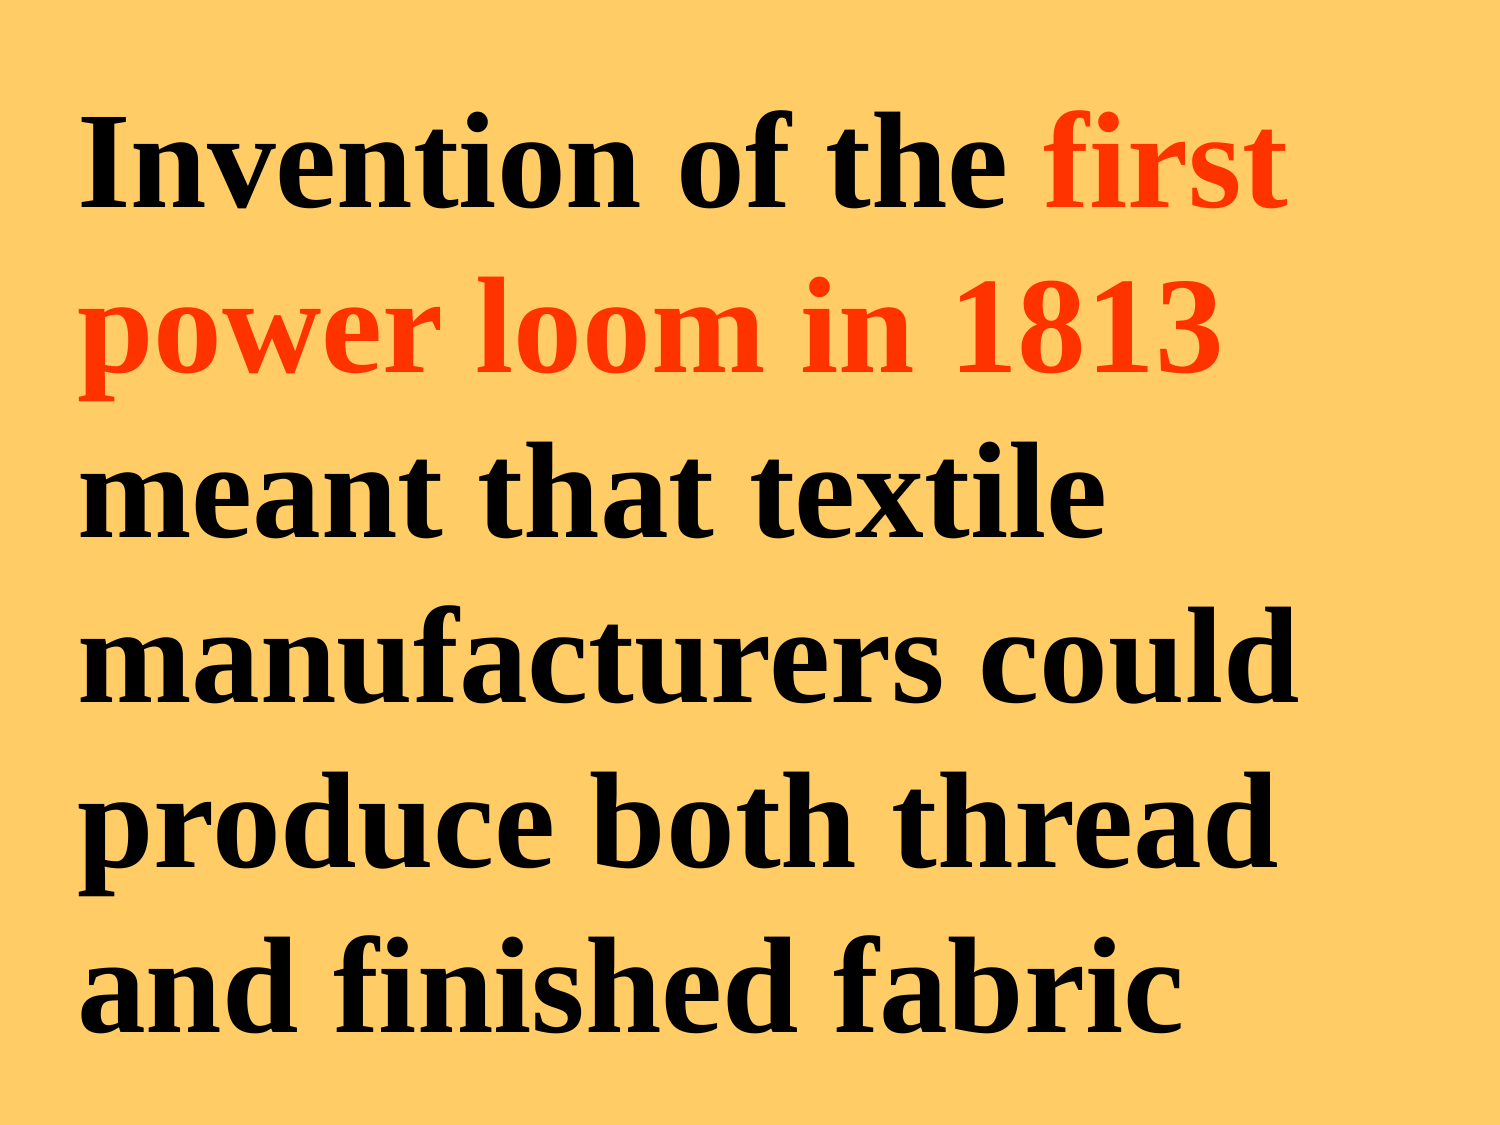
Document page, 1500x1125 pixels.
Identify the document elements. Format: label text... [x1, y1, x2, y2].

text_box Invention of the first power loom in 1813 meant that textile manufacturers could produce both thread and finished fabric [62, 62, 1450, 1067]
